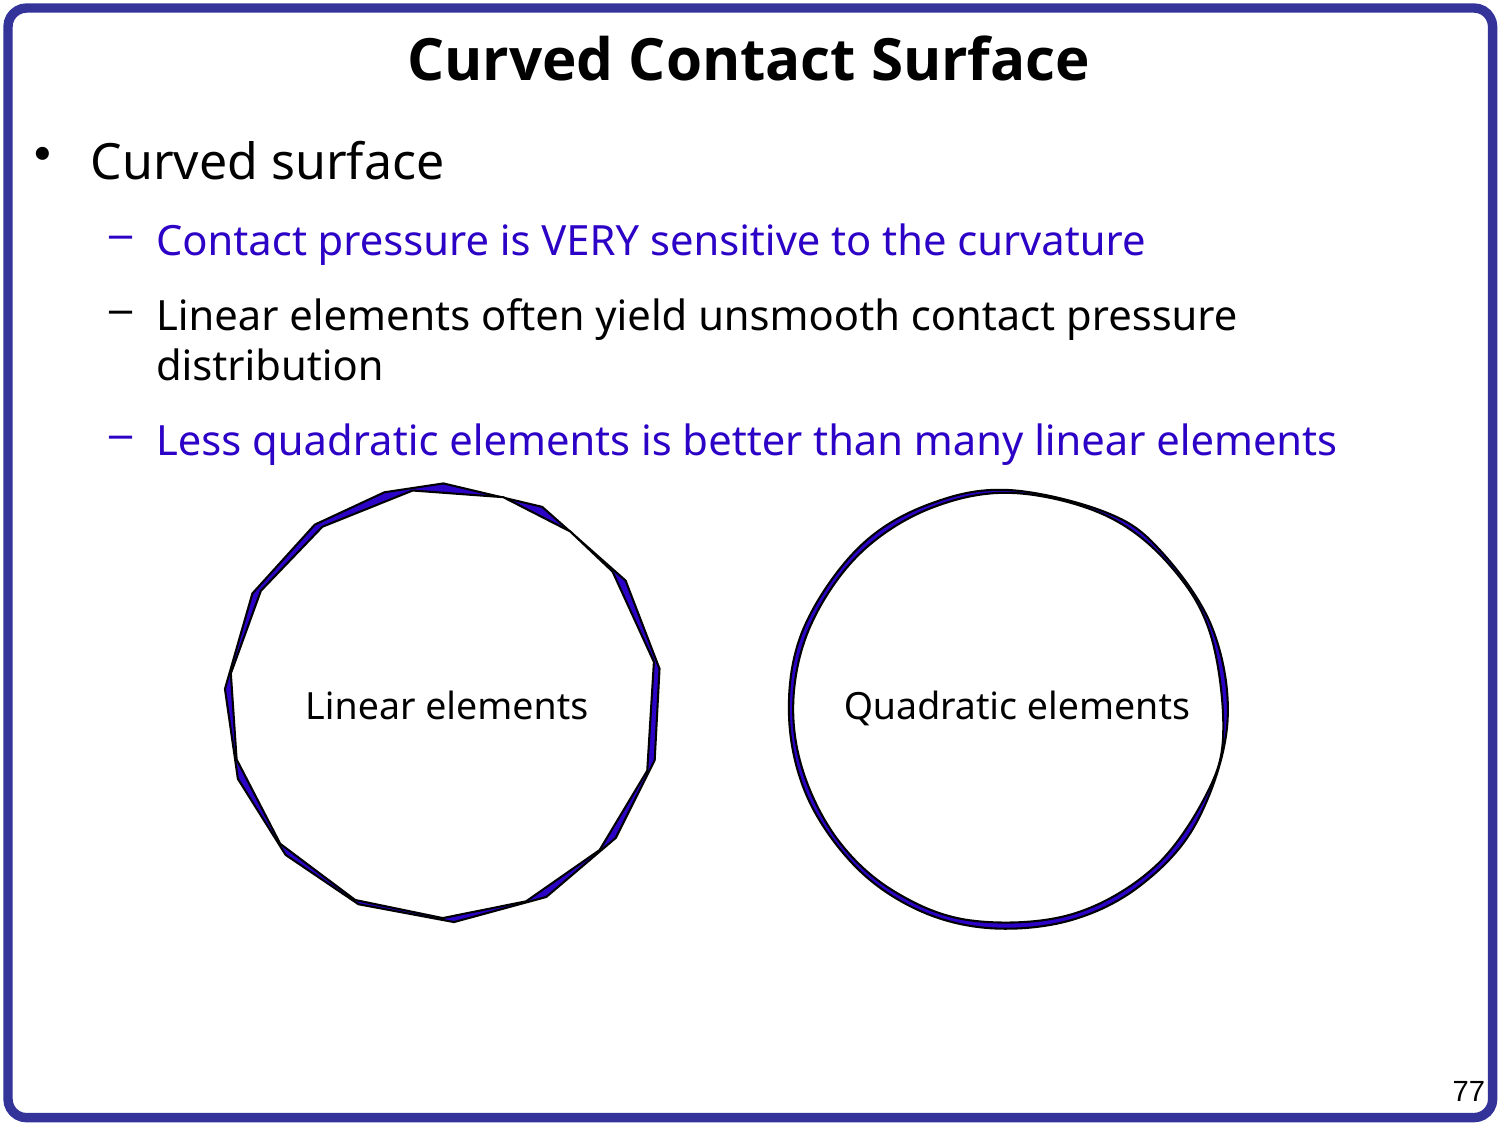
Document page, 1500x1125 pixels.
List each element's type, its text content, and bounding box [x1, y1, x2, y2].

list Curved surface Contact pressure is VERY sensitive to the curvature Linear elements often yield unsmooth contact pressure distribution Less quadratic elements is better than many linear elements [18, 121, 1481, 1086]
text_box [788, 488, 1231, 931]
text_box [224, 483, 660, 923]
title Curved Contact Surface [6, 7, 1492, 106]
